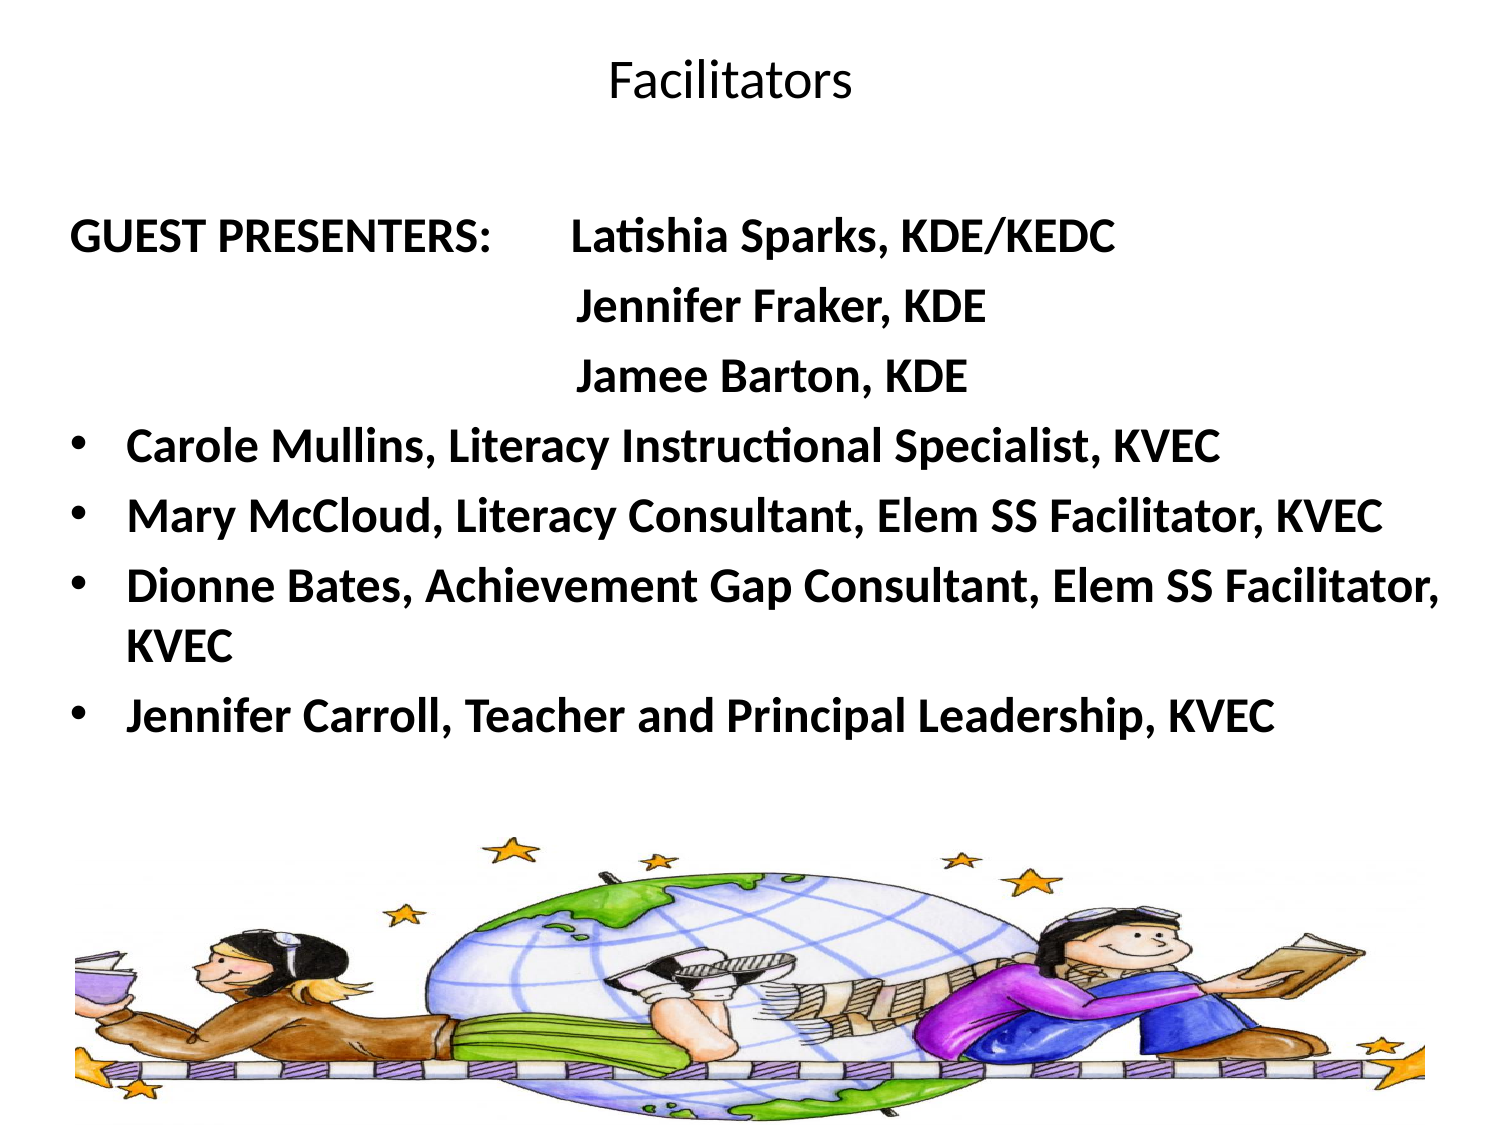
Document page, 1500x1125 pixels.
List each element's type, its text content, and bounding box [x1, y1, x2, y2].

list GUEST PRESENTERS: Latishia Sparks, KDE/KEDC Jennifer Fraker, KDE Jamee Barton, KDE Carole Mullins, Literacy Instructional Specialist, KVEC Mary McCloud, Literacy Consultant, Elem SS Facilitator, KVEC Dionne Bates, Achievement Gap Consultant, Elem SS Facilitator, KVEC Jennifer Carroll, Teacher and Principal Leadership, KVEC [55, 125, 1463, 1063]
title Facilitators [0, 34, 1463, 185]
picture [74, 837, 1426, 1125]
